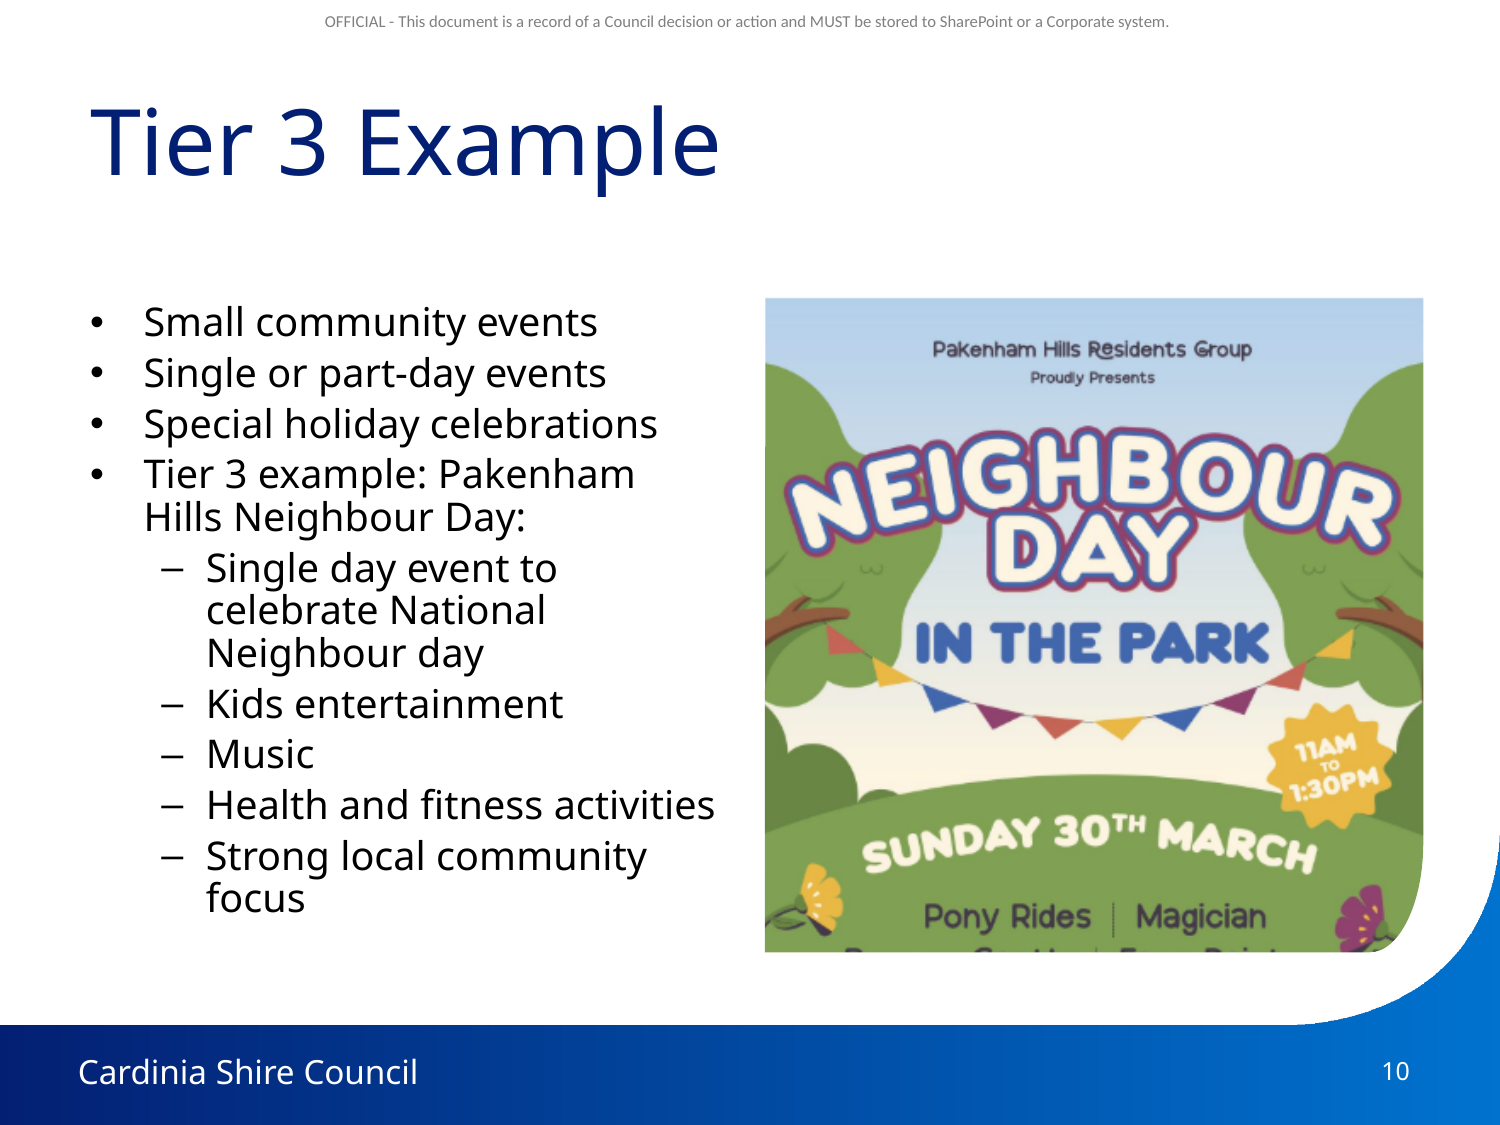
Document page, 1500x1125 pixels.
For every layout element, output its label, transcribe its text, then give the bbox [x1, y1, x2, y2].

title Tier 3 Example [75, 45, 1424, 233]
list Small community events Single or part-day events Special holiday celebrations Tier 3 example: Pakenham Hills Neighbour Day: Single day event to celebrate National Neighbour day Kids entertainment Music Health and fitness activities Strong local community focus [75, 295, 734, 953]
picture [0, 294, 1500, 1025]
slide_number 10 [1074, 1042, 1425, 1103]
